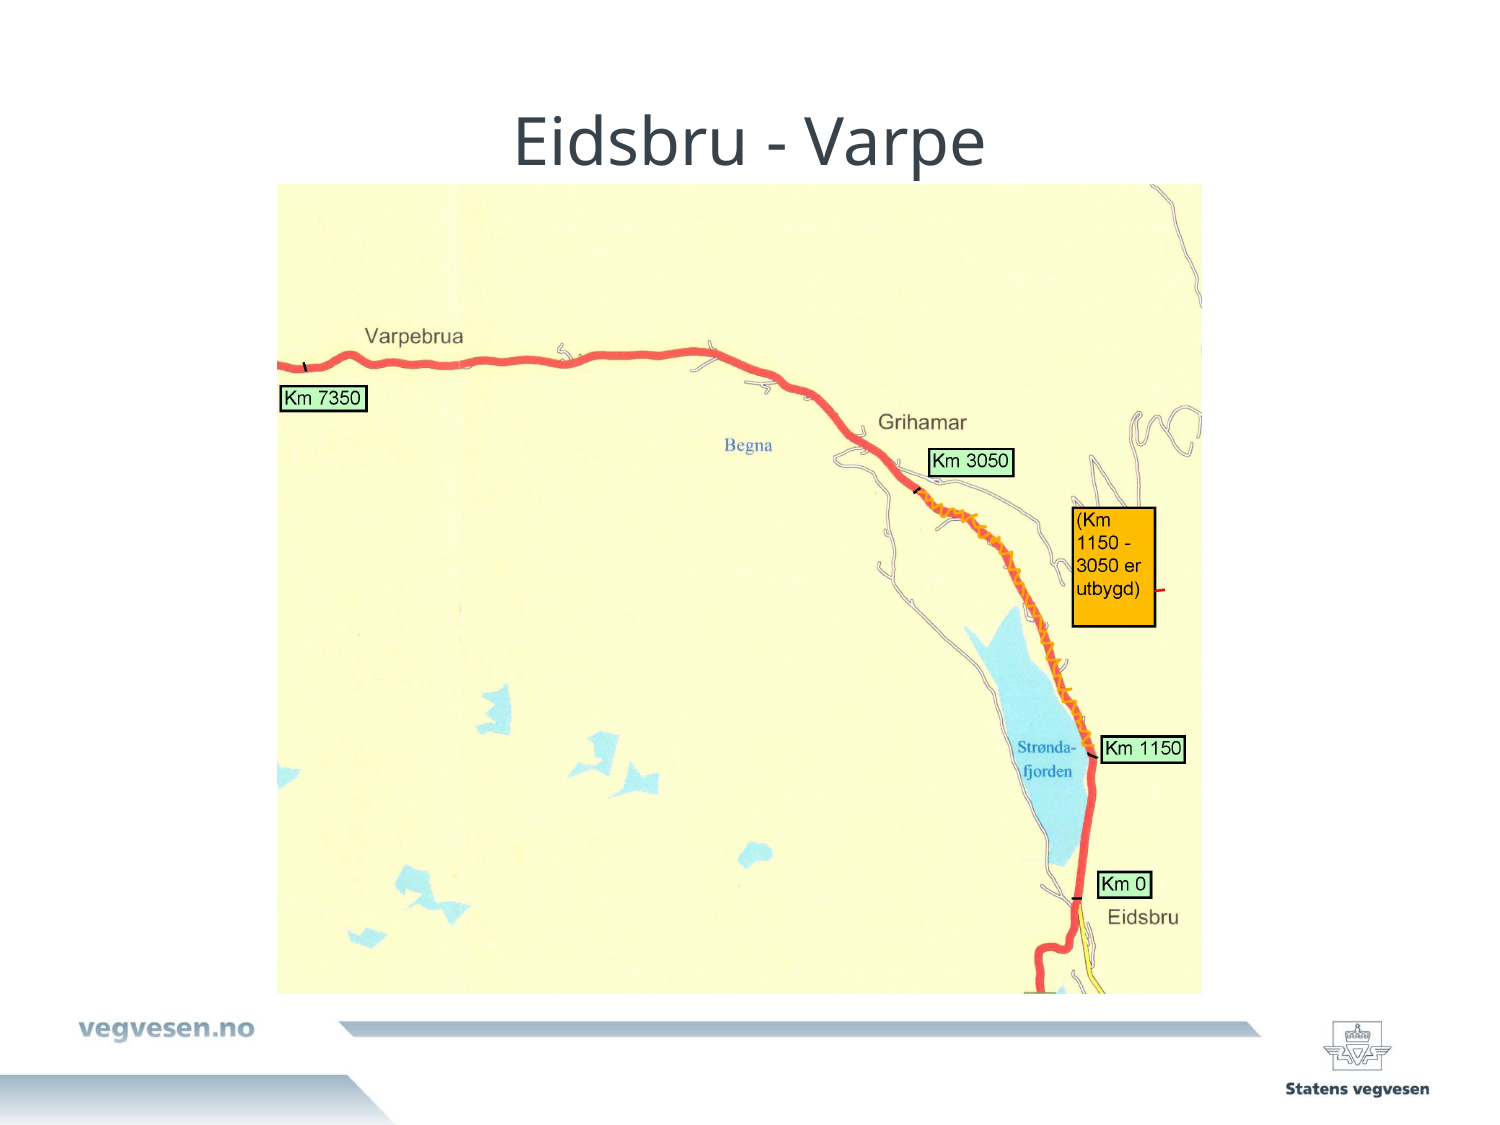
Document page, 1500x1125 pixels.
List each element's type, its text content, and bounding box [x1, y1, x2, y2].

picture [0, 0, 1500, 1125]
title Eidsbru - Varpe [75, 45, 1425, 233]
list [277, 184, 1202, 994]
